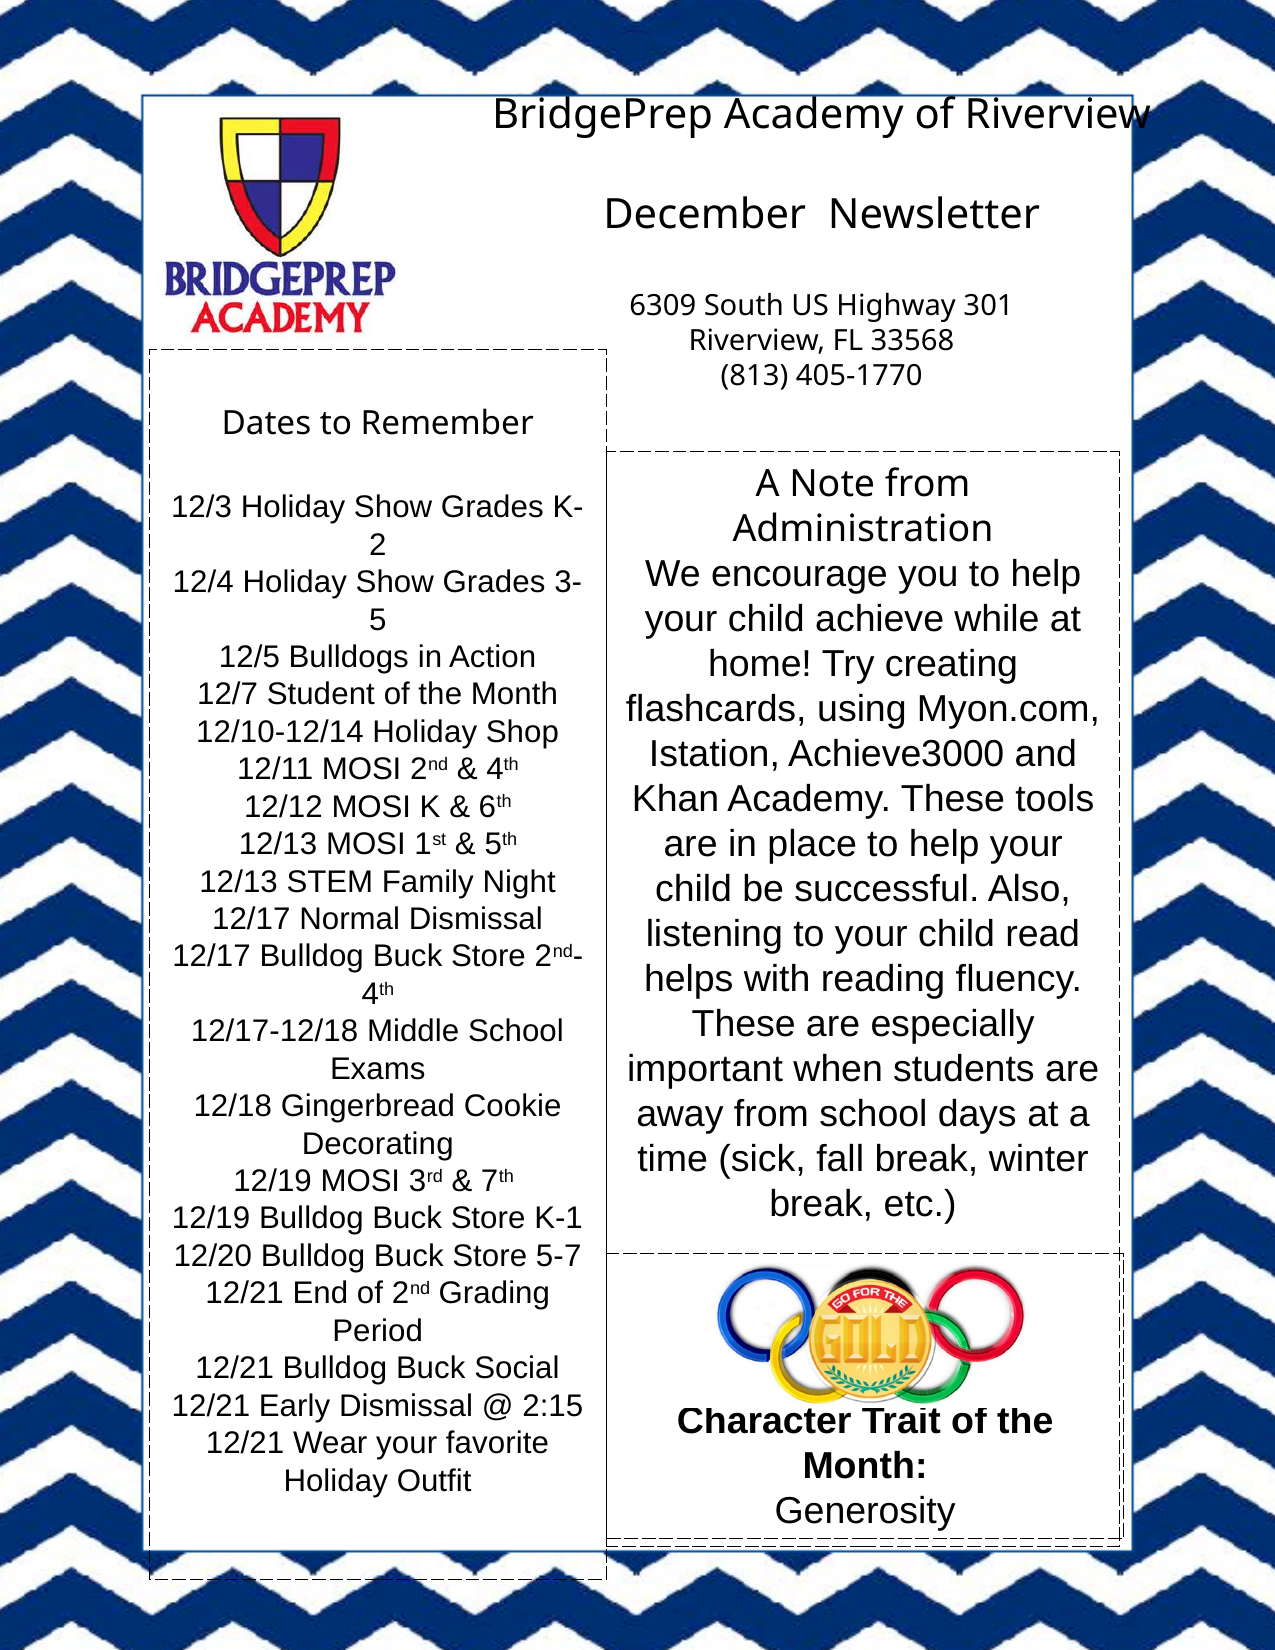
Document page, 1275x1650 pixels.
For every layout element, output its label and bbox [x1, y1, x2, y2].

picture [682, 1263, 1048, 1408]
text_box [0, 0, 1275, 1650]
picture [156, 98, 407, 350]
